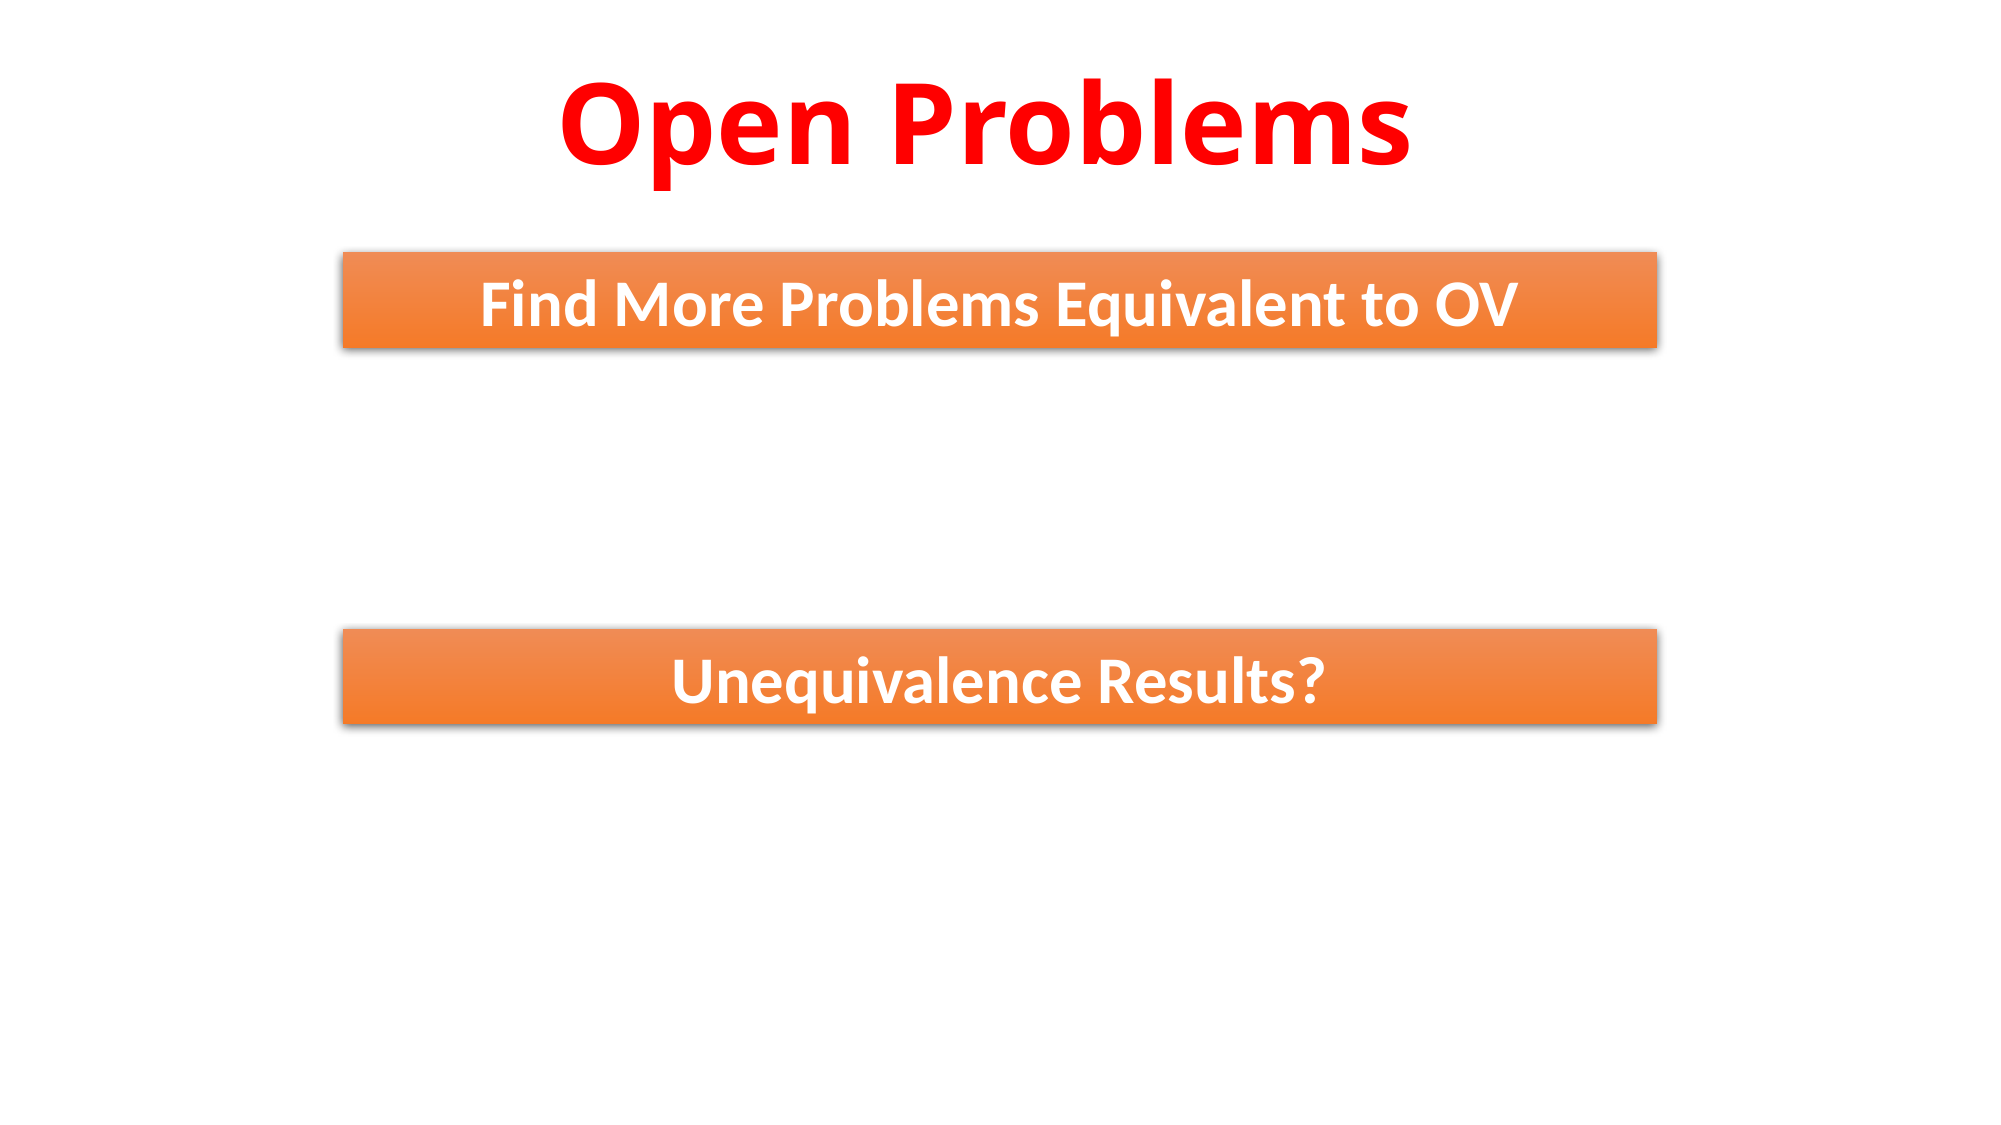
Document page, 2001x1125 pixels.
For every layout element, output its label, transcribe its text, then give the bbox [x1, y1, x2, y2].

title Open Problems [68, 52, 1902, 197]
text_box Find More Problems Equivalent to OV [343, 252, 1657, 348]
text_box Unequivalence Results? [343, 629, 1657, 724]
